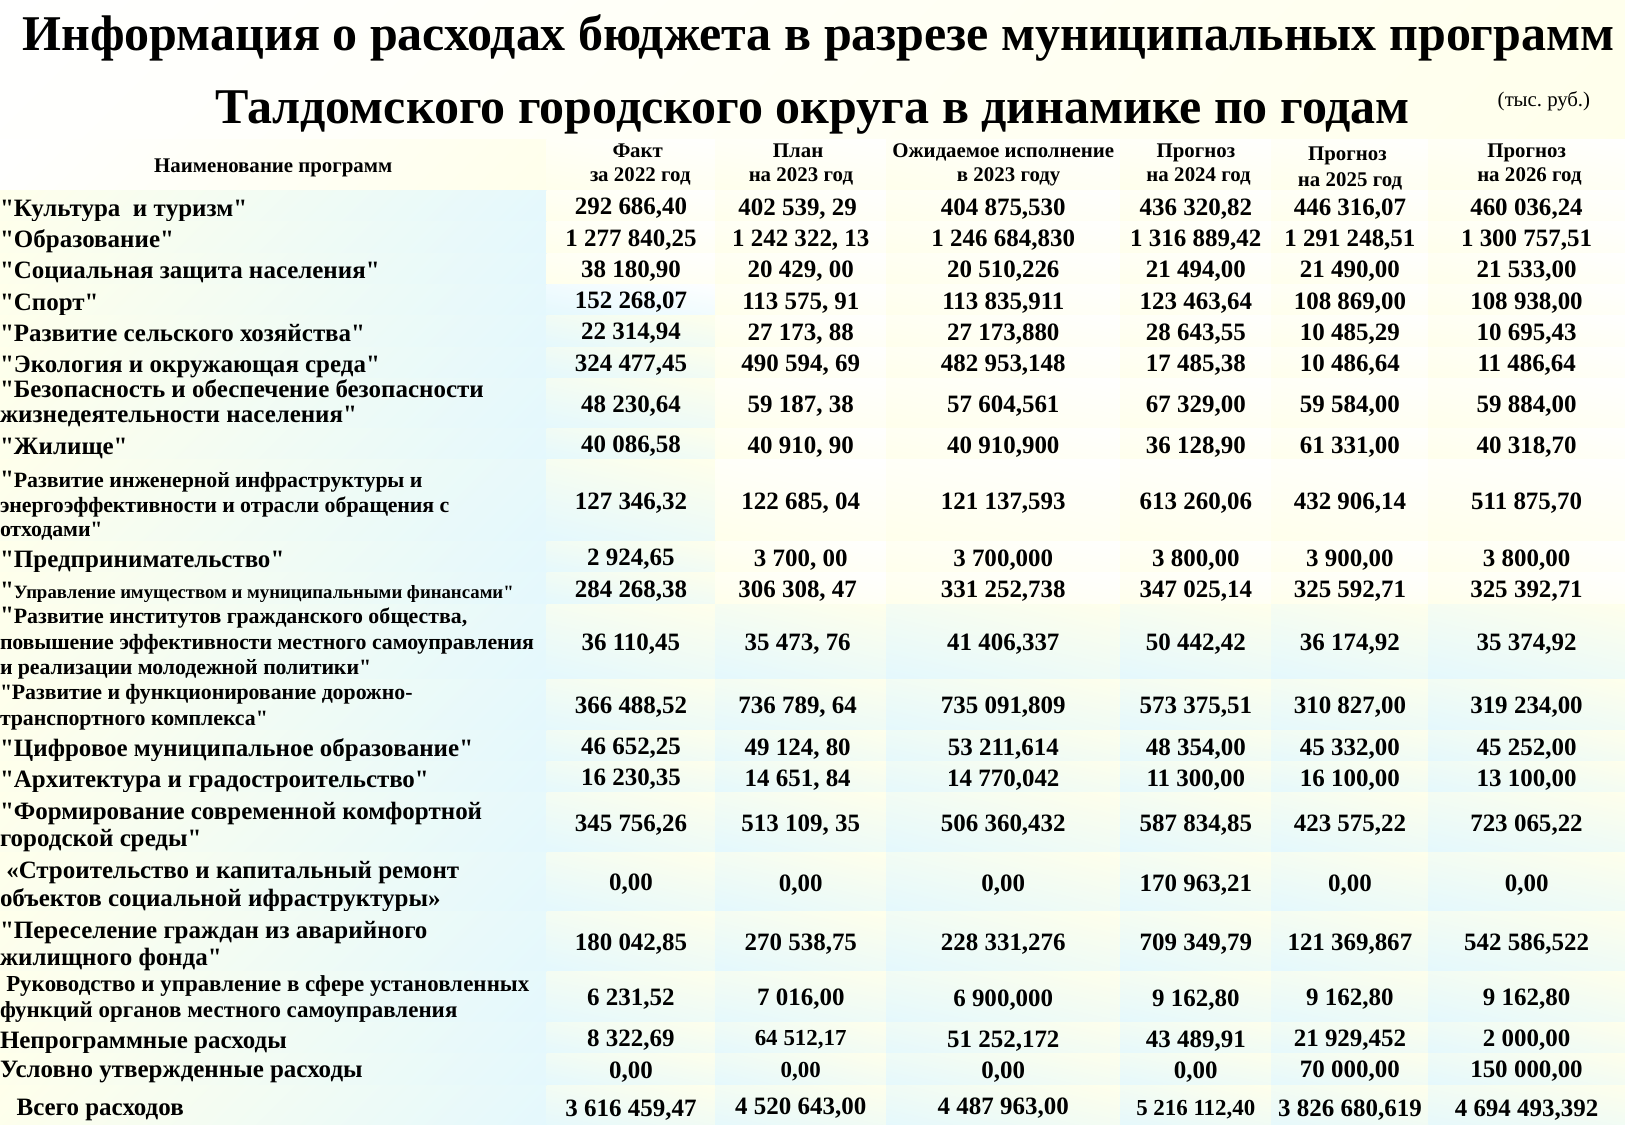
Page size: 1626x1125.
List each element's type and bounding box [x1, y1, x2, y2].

table_cell [0, 191, 1625, 1125]
text_box [0, 0, 1625, 139]
table_header [0, 139, 1625, 191]
